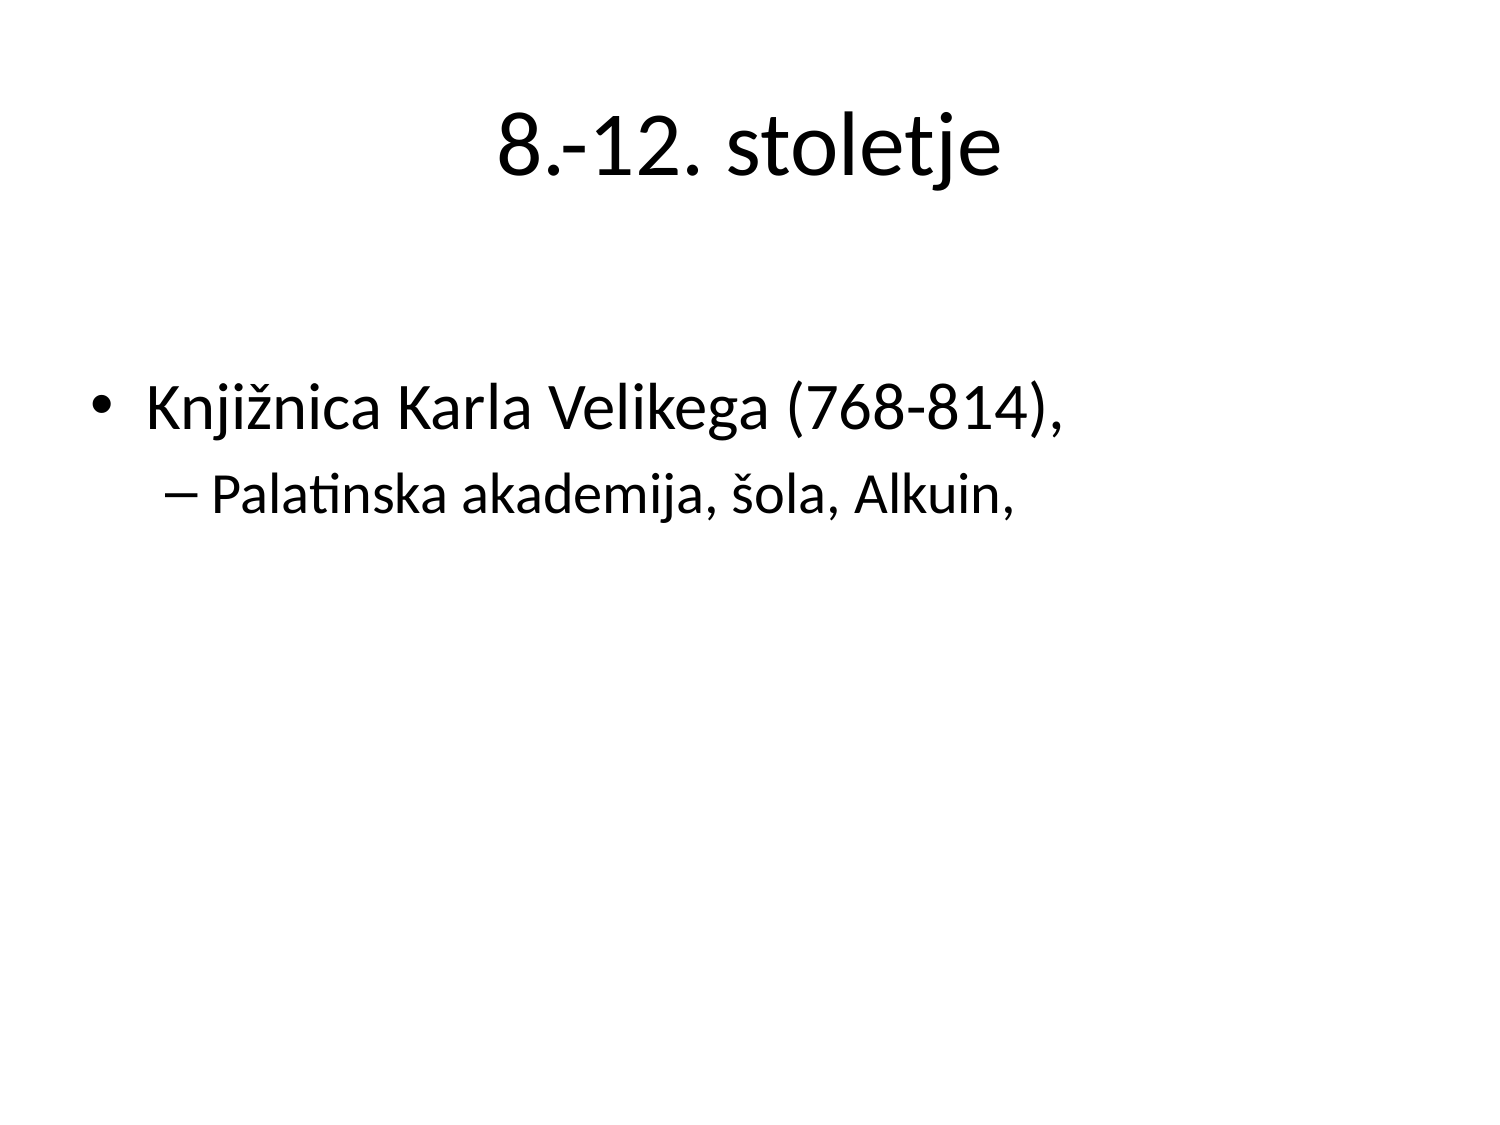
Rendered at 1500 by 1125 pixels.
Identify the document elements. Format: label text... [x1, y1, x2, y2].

list Knjižnica Karla Velikega (768-814), Palatinska akademija, šola, Alkuin, [75, 262, 1425, 1005]
title 8.-12. stoletje [75, 45, 1425, 233]
